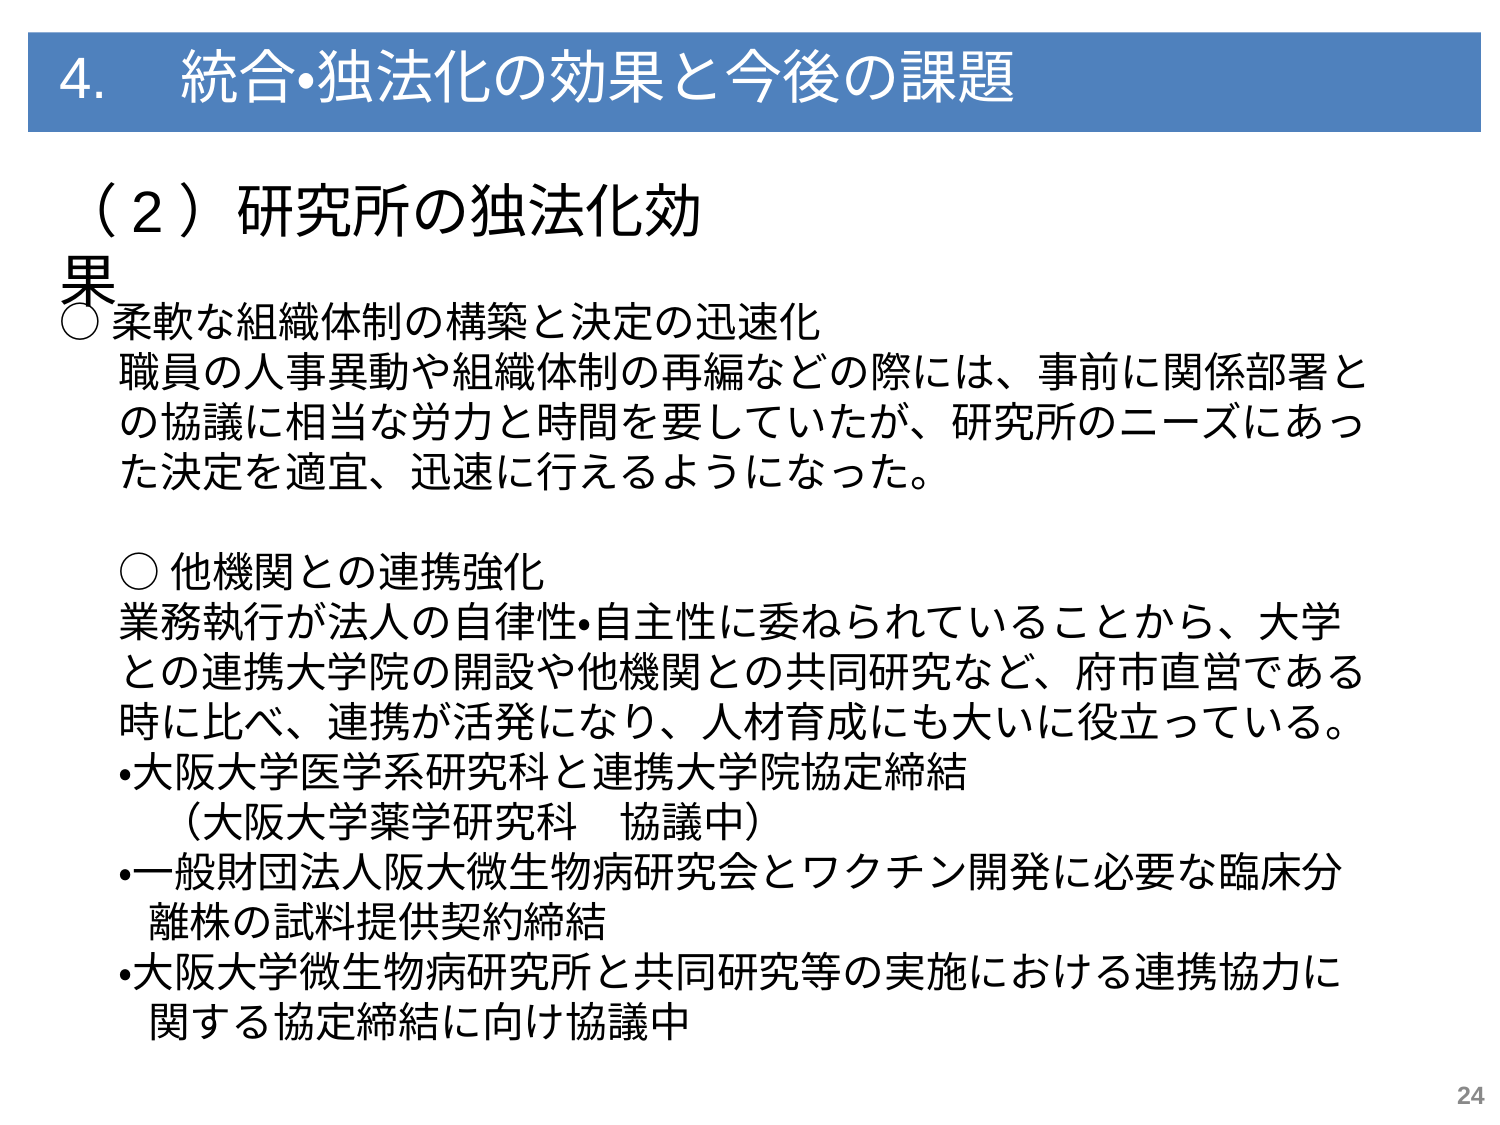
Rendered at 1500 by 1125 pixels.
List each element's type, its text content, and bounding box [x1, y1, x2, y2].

text_box [26, 30, 1483, 134]
text_box 4. 統合・独法化の効果と今後の課題 [44, 32, 1481, 117]
text_box （2）研究所の独法化効果 [44, 167, 773, 322]
text_box ○柔軟な組織体制の構築と決定の迅速化 職員の人事異動や組織体制の再編などの際には、事前に関係部署との協議に相当な労力と時間を要していたが、研究所のニーズにあった決定を適宜、迅速に行えるようになった。 ○他機関との連携強化 業務執行が法人の自律性・自主性に委ねられていることから、大学との連携大学院の開設や他機関との共同研究など、府市直営である時に比べ、連携が活発になり、人材育成にも大いに役立っている。 ・大阪大学医学系研究科と連携大学院協定締結 （大阪大学薬学研究科 協議中） ・一般財団法人阪大微生物病研究会とワクチン開発に必要な臨床分離株の試料提供契約締結 ・大阪大学微生物病研究所と共同研究等の実施における連携協力に関する協定締結に向け協議中 [44, 288, 1394, 1054]
slide_number 24 [1326, 1065, 1500, 1125]
